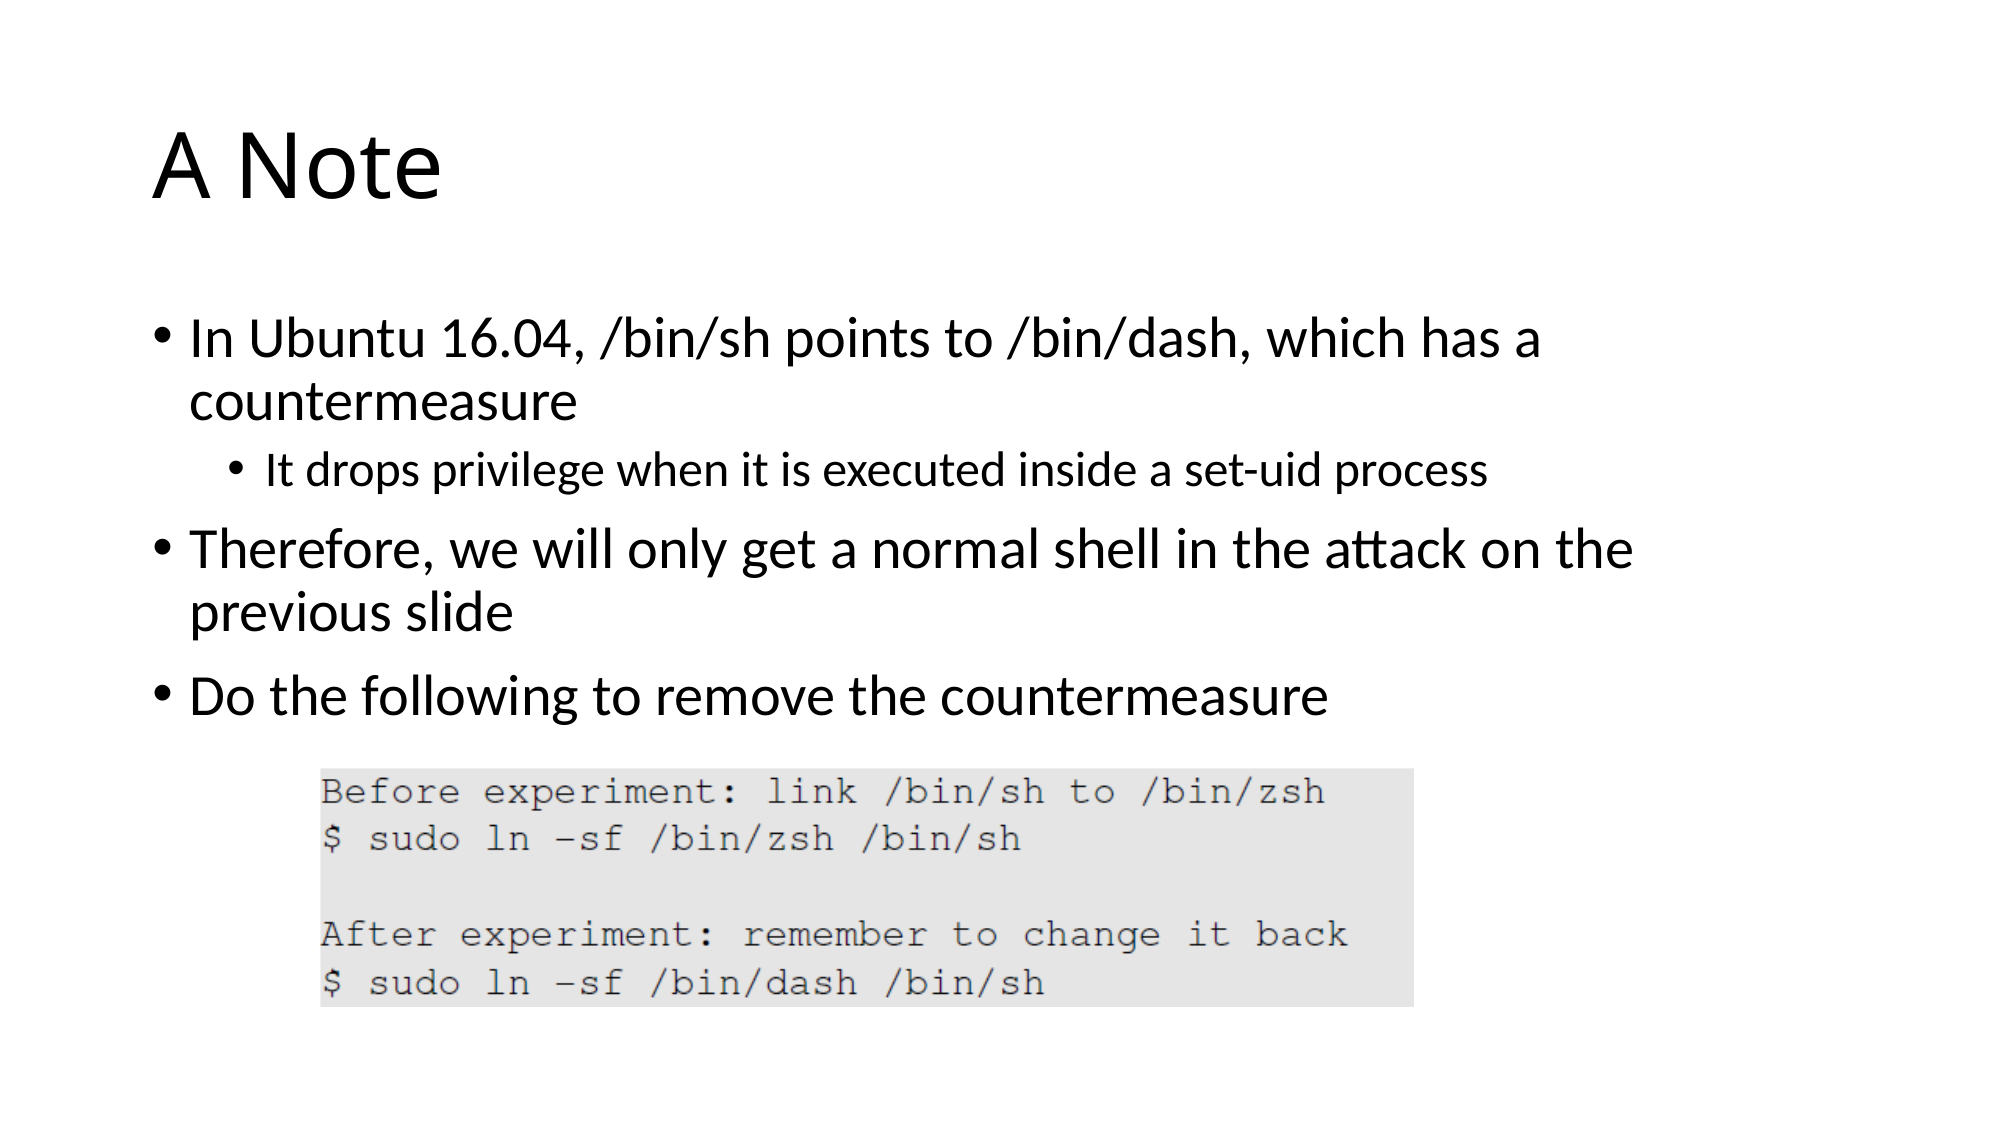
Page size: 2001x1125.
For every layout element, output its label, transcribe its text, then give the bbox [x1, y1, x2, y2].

picture [316, 767, 1414, 1007]
title A Note [137, 59, 1863, 278]
list In Ubuntu 16.04, /bin/sh points to /bin/dash, which has a countermeasure It drops privilege when it is executed inside a set-uid process Therefore, we will only get a normal shell in the attack on the previous slide Do the following to remove the countermeasure [137, 299, 1863, 745]
